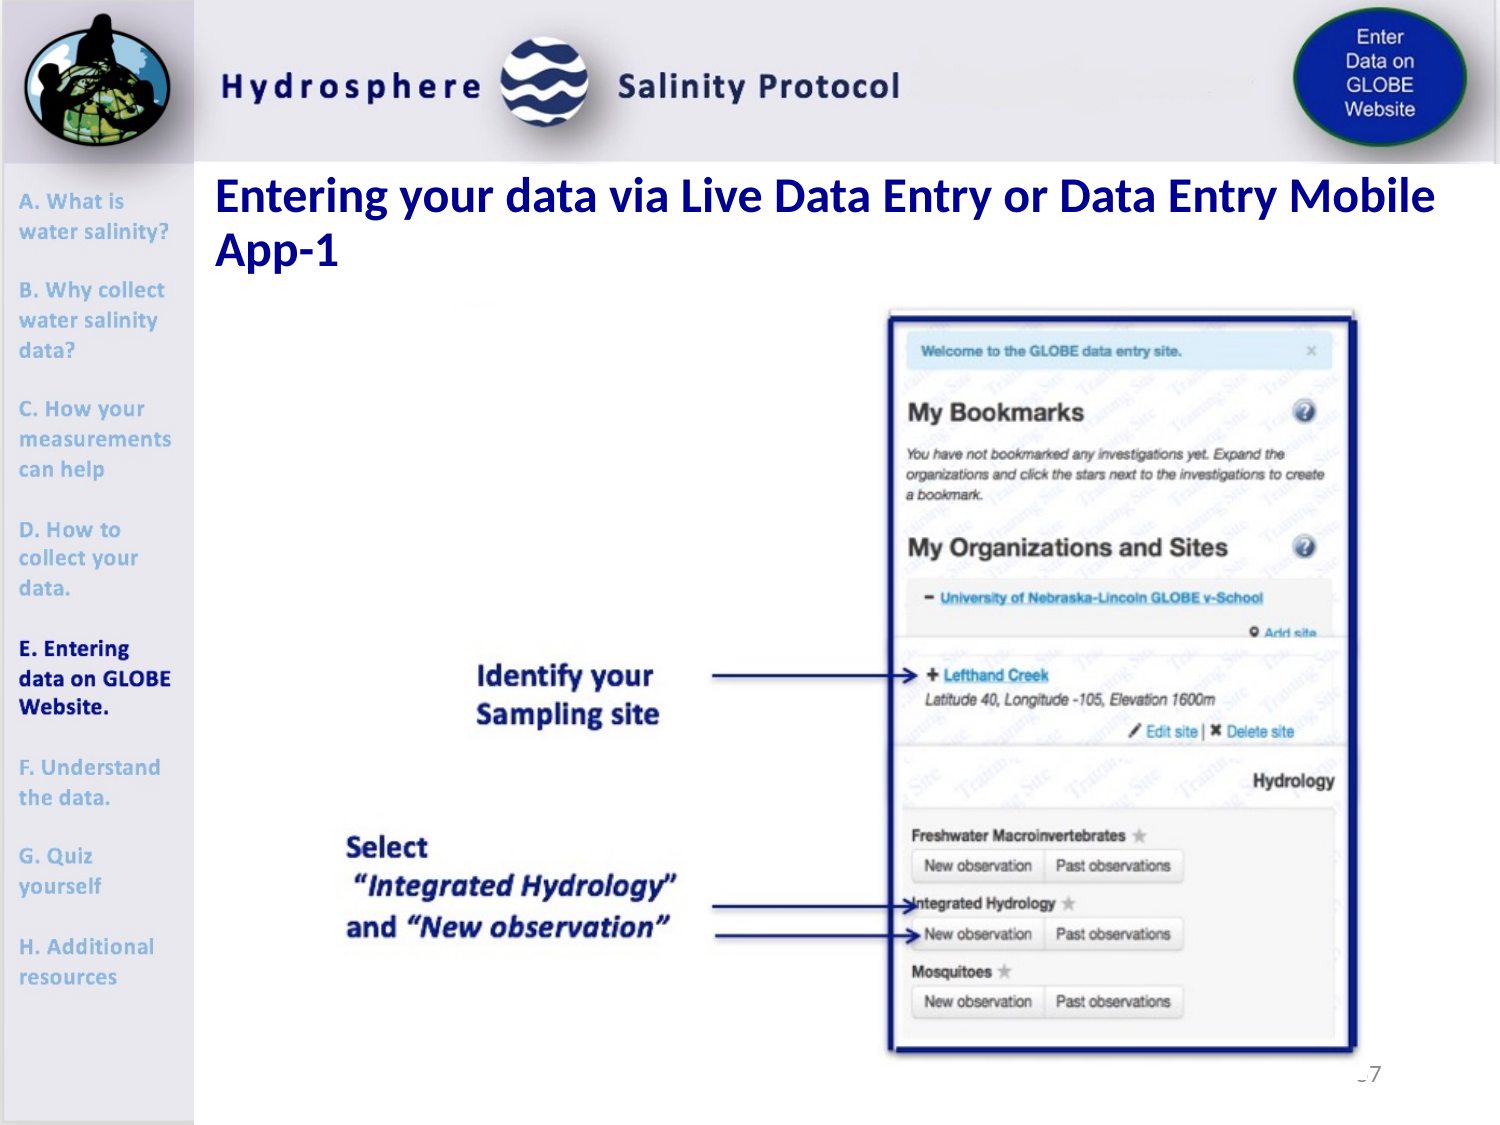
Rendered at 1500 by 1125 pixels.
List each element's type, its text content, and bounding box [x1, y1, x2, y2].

title Entering your data via Live Data Entry or Data Entry Mobile App-1 [199, 164, 1494, 333]
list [295, 302, 1367, 1080]
slide_number 56 [1059, 1042, 1397, 1103]
picture [0, 0, 1500, 1125]
